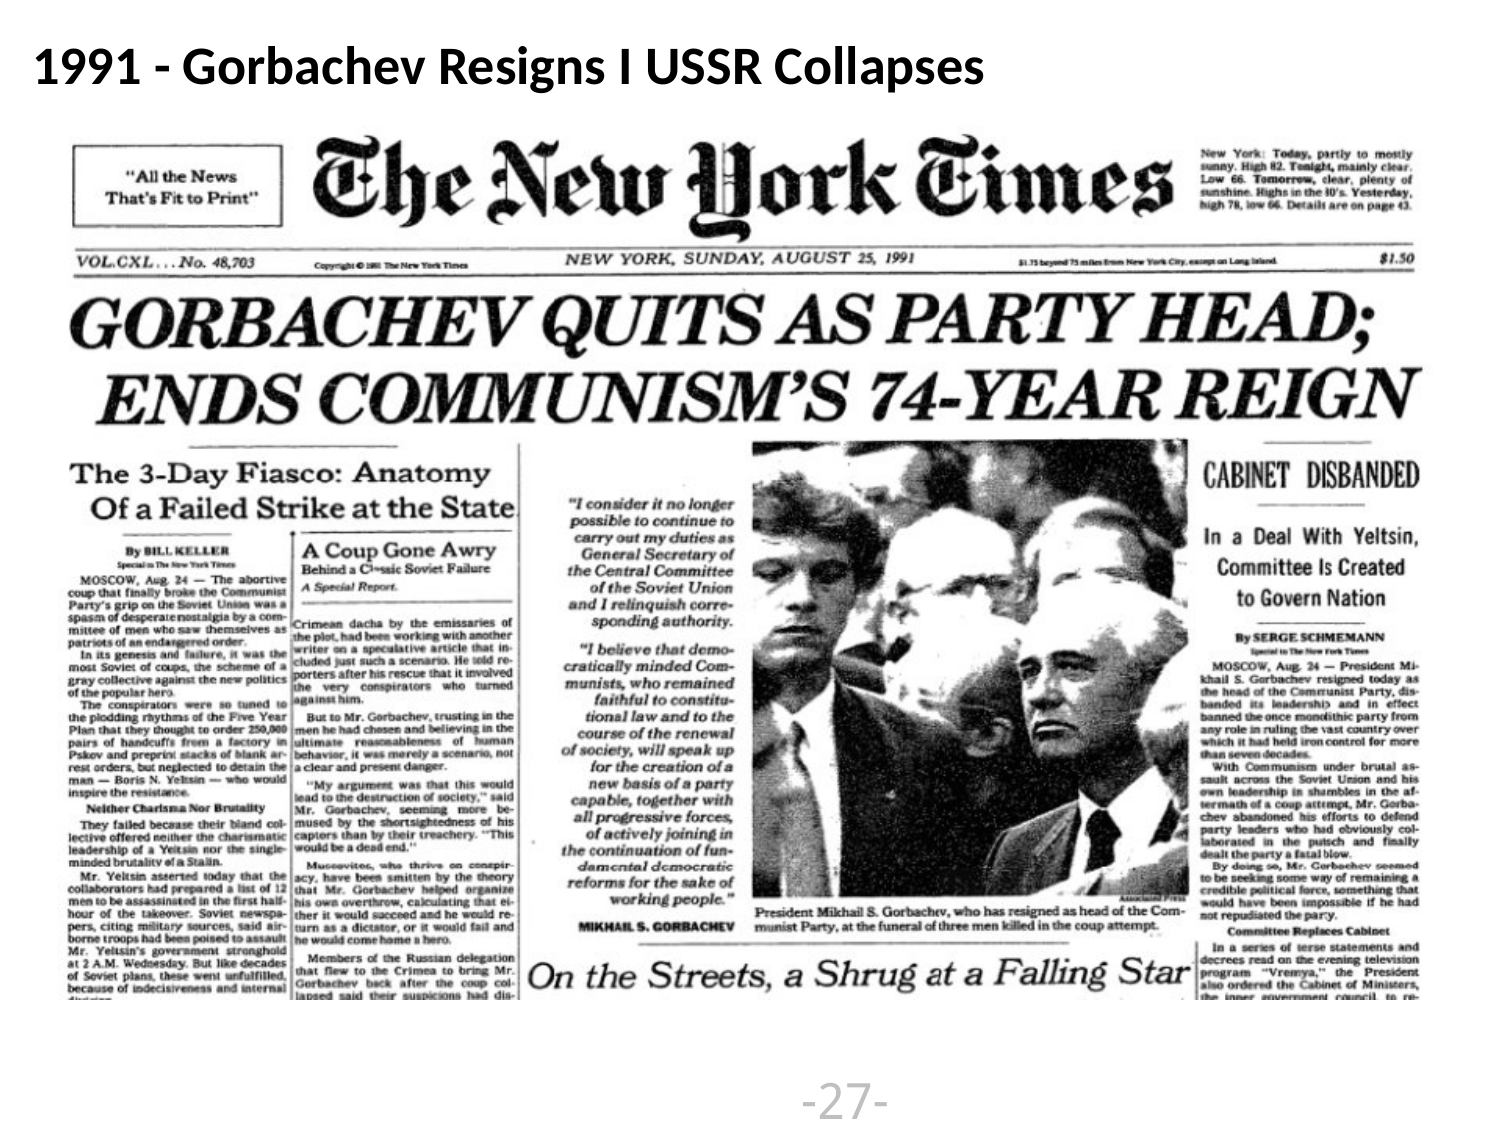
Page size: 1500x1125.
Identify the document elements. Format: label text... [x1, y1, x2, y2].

picture [57, 125, 1443, 1000]
text_box 1991 - Gorbachev Resigns I USSR Collapses [17, 23, 1002, 104]
